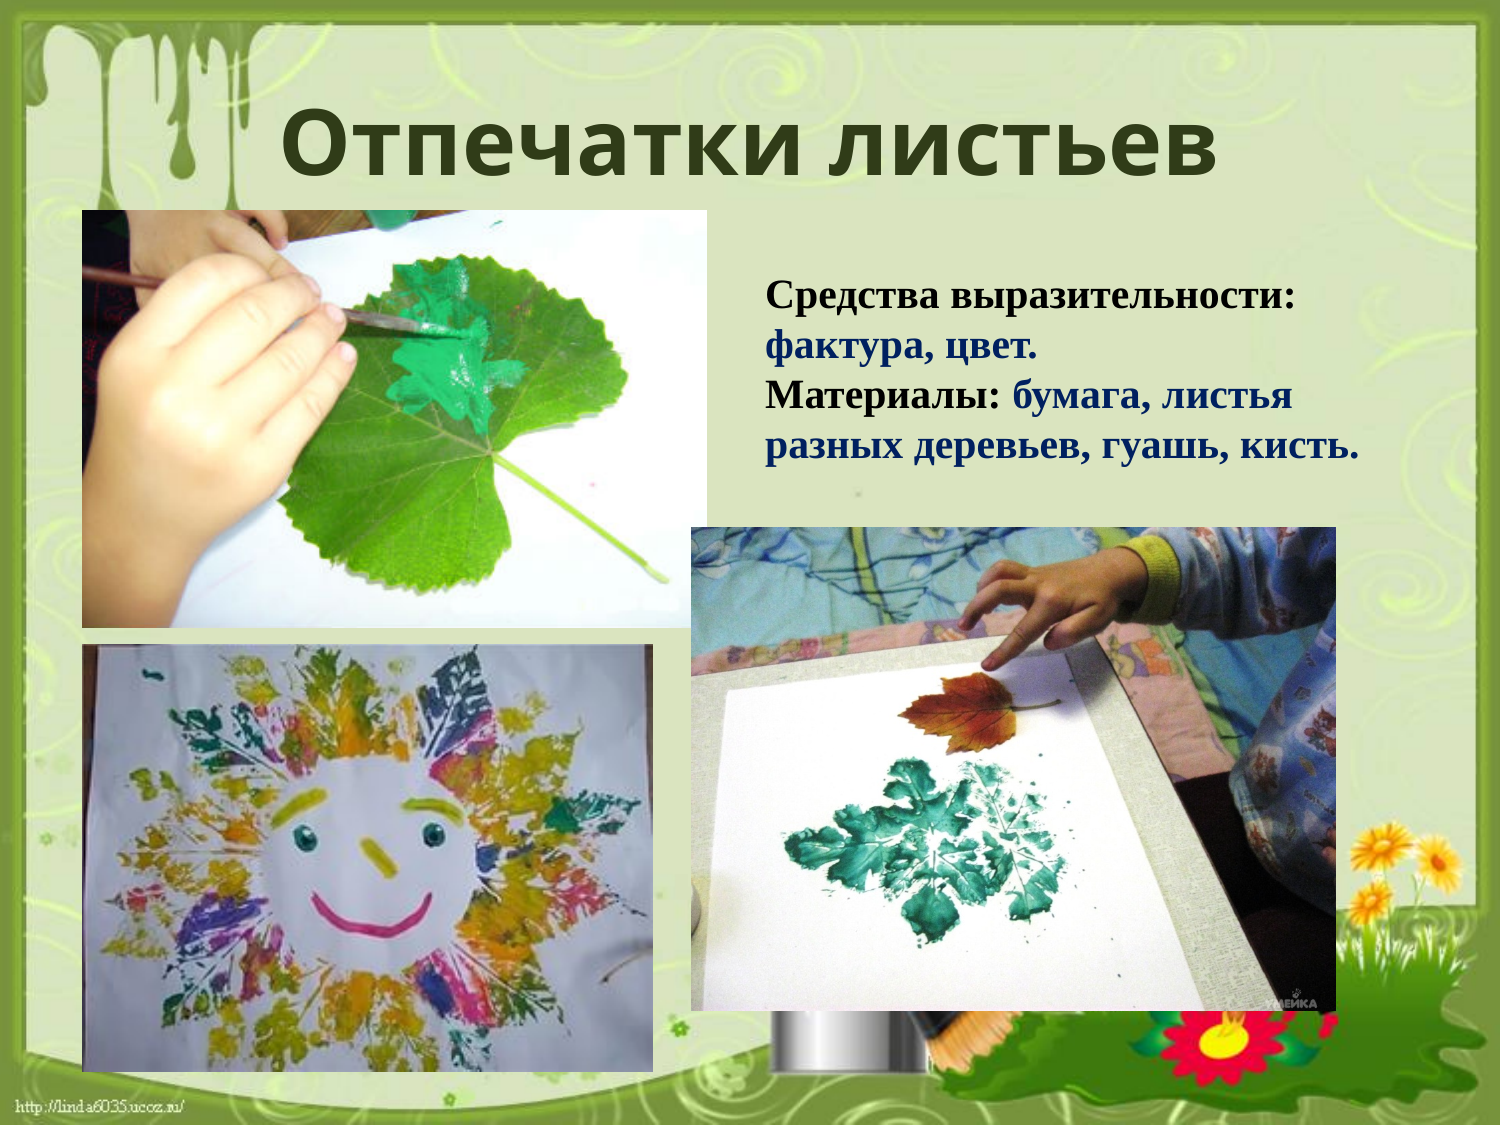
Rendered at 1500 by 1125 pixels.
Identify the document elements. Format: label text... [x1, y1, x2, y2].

title Отпечатки листьев [75, 45, 1425, 233]
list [81, 210, 708, 629]
picture [0, 0, 1500, 1125]
text_box Средства выразительности: фактура, цвет. Материалы: бумага, листья разных деревьев, гуашь, кисть. [749, 258, 1395, 474]
